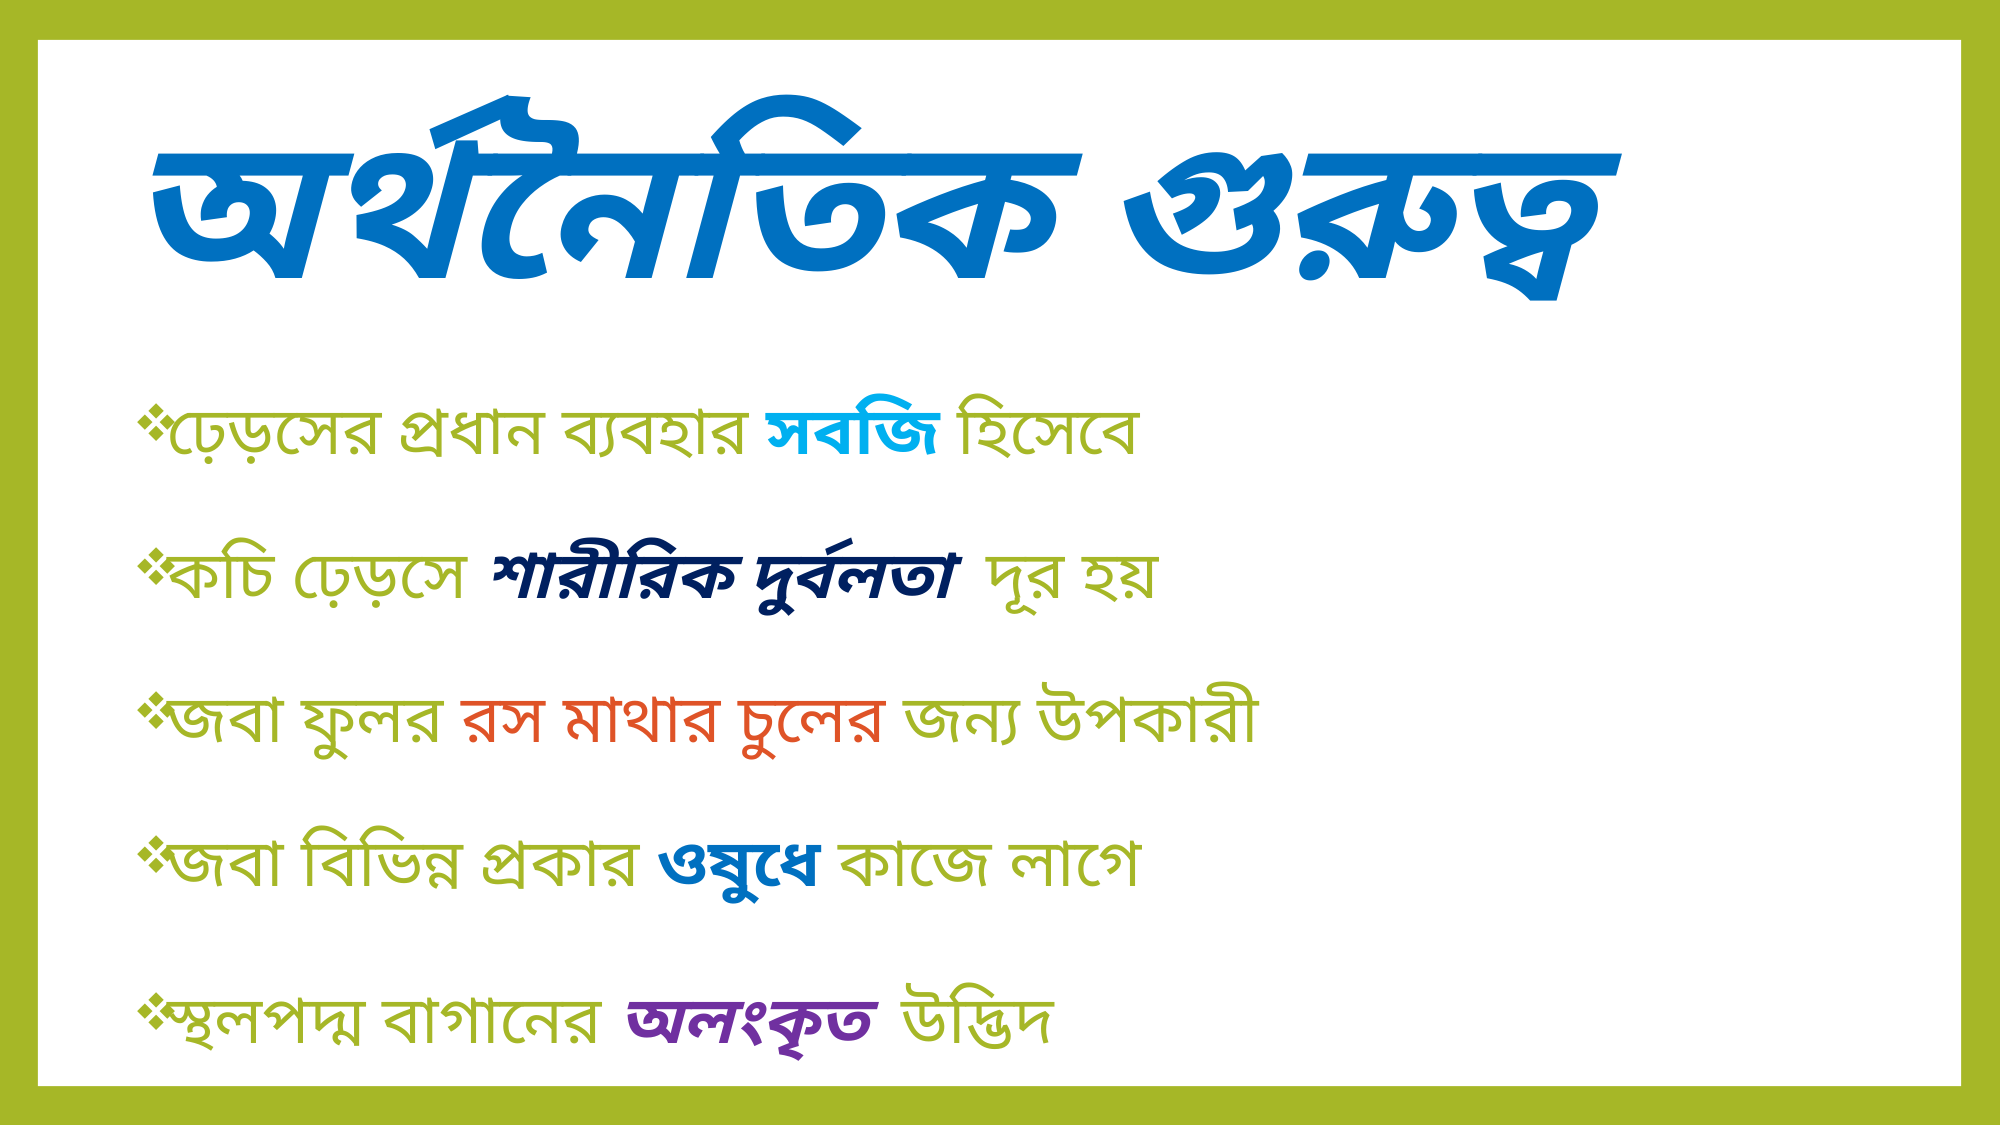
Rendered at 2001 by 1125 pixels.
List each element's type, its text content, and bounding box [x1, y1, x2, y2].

list ঢ়েড়সের প্রধান ব্যবহার সবজি হিসেবে কচি ঢ়েড়সে শারীরিক দুর্বলতা দূর হয় জবা ফুলর রস মাথার চুলের জন্য উপকারী জবা বিভিন্ন প্রকার ওষুধে কাজে লাগে স্থলপদ্ম বাগানের অলংকৃত উদ্ভিদ [112, 389, 1954, 1069]
title অর্থনৈতিক গুরুত্ব [112, 104, 1954, 323]
